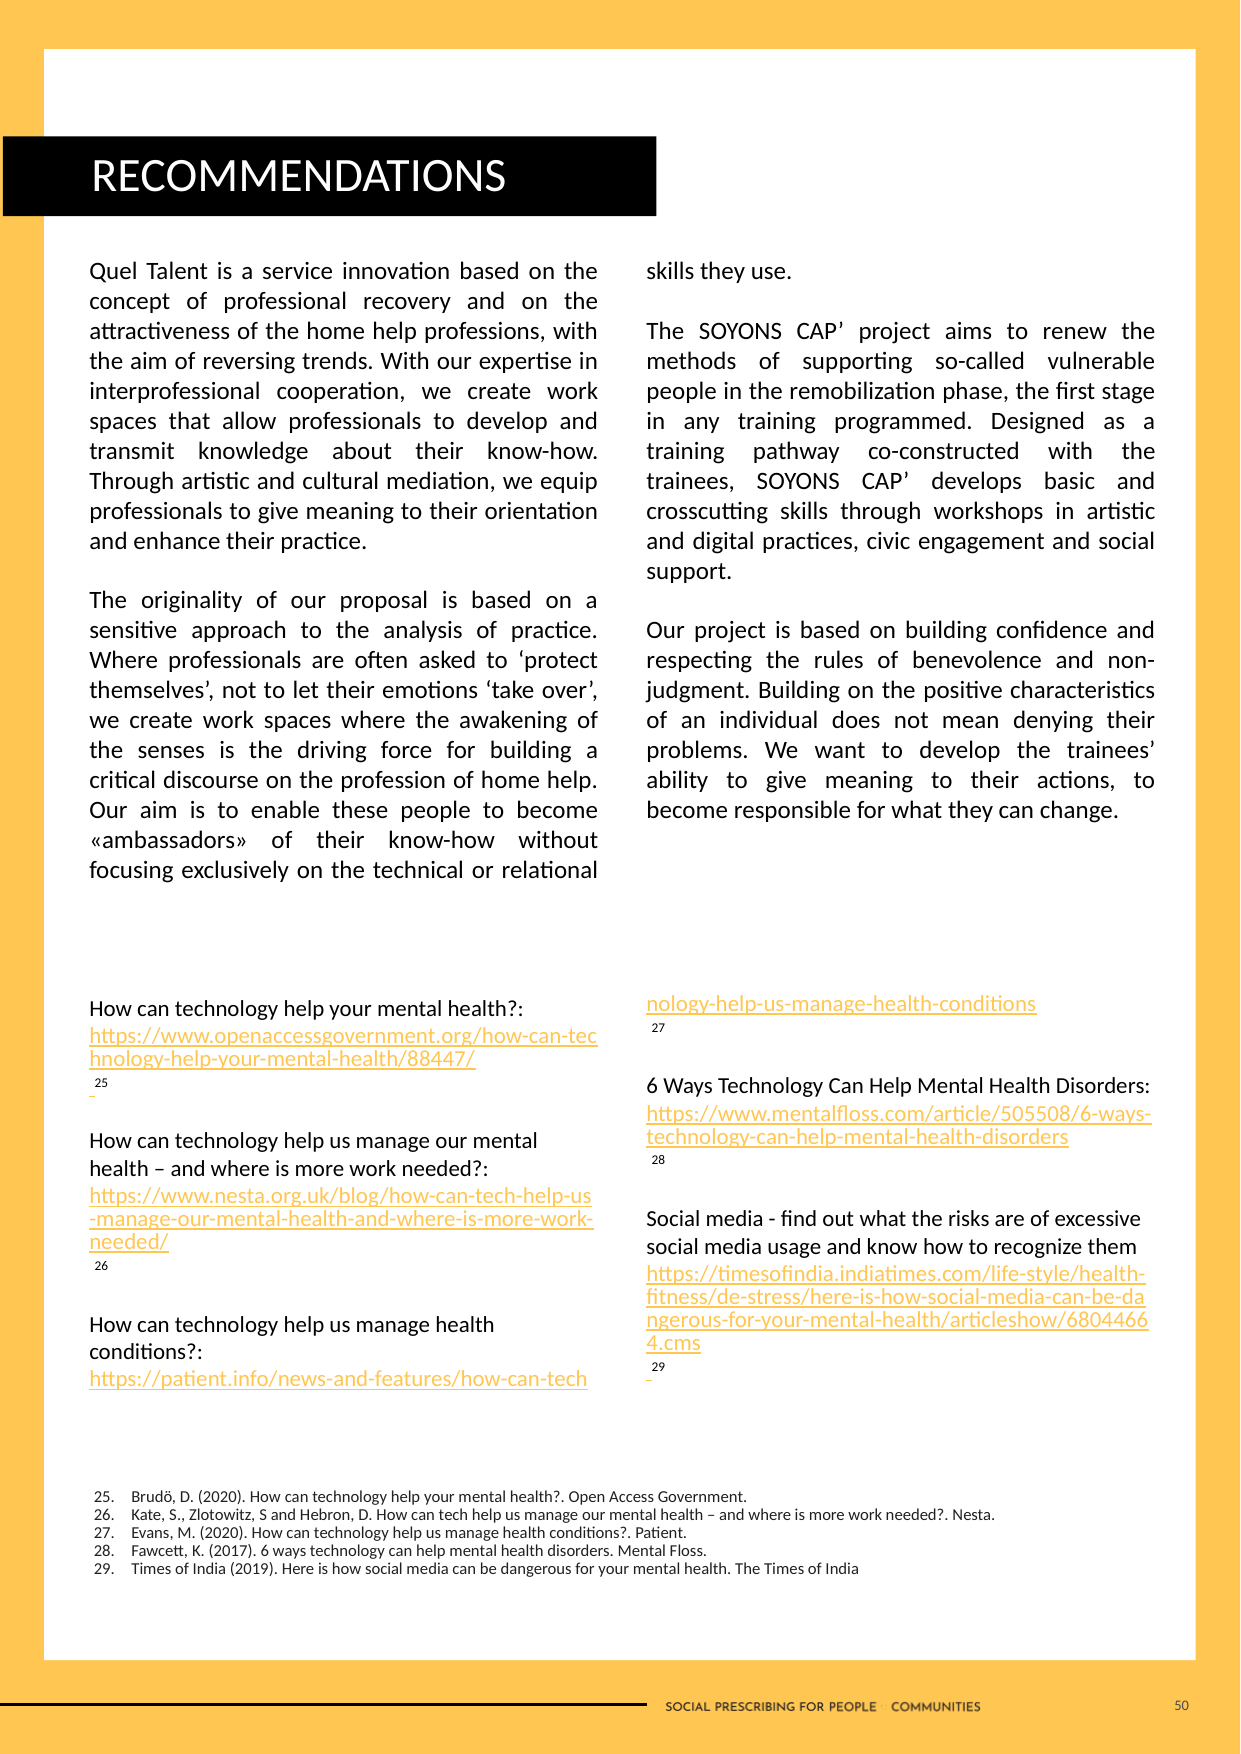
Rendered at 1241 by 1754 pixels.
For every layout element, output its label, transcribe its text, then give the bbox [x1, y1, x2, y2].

text_box How can technology help your mental health?: https://www.openaccessgovernment.org/how-can-technology-help-your-mental-health/88447/ 25 How can technology help us manage our mental health – and where is more work needed?: https://www.nesta.org.uk/blog/how-can-tech-help-us-manage-our-mental-health-and-where-is-more-work-needed/ 26 How can technology help us manage health conditions?: https://patient.info/news-and-features/how-can-technology-help-us-manage-health-conditions 27 6 Ways Technology Can Help Mental Health Disorders: https://www.mentalfloss.com/article/505508/6-ways-technology-can-help-mental-health-disorders 28 Social media - find out what the risks are of excessive social media usage and know how to recognize them https://timesofindia.indiatimes.com/life-style/health-fitness/de-stress/here-is-how-social-media-can-be-dangerous-for-your-mental-health/articleshow/68044664.cms 29 [74, 985, 1172, 1432]
slide_number 50 [1041, 1692, 1204, 1717]
text_box Quel Talent is a service innovation based on the concept of professional recovery and on the attractiveness of the home help professions, with the aim of reversing trends. With our expertise in interprofessional cooperation, we create work spaces that allow professionals to develop and transmit knowledge about their know-how. Through artistic and cultural mediation, we equip professionals to give meaning to their orientation and enhance their practice. The originality of our proposal is based on a sensitive approach to the analysis of practice. Where professionals are often asked to ‘protect themselves’, not to let their emotions ‘take over’, we create work spaces where the awakening of the senses is the driving force for building a critical discourse on the profession of home help. Our aim is to enable these people to become «ambassadors» of their know-how without focusing exclusively on the technical or relational skills they use. The SOYONS CAP’ project aims to renew the methods of supporting so-called vulnerable people in the remobilization phase, the first stage in any training programmed. Designed as a training pathway co-constructed with the trainees, SOYONS CAP’ develops basic and crosscutting skills through workshops in artistic and digital practices, civic engagement and social support. Our project is based on building confidence and respecting the rules of benevolence and non-judgment. Building on the positive characteristics of an individual does not mean denying their problems. We want to develop the trainees’ ability to give meaning to their actions, to become responsible for what they can change. [74, 247, 1172, 901]
text_box Brudö, D. (2020). How can technology help your mental health?. Open Access Government. Kate, S., Zlotowitz, S and Hebron, D. How can tech help us manage our mental health – and where is more work needed?. Nesta. Evans, M. (2020). How can technology help us manage health conditions?. Patient. Fawcett, K. (2017). 6 ways technology can help mental health disorders. Mental Floss. Times of India (2019). Here is how social media can be dangerous for your mental health. The Times of India [79, 1480, 1167, 1618]
text_box RECOMMENDATIONS [2, 136, 657, 217]
picture [659, 1698, 985, 1716]
